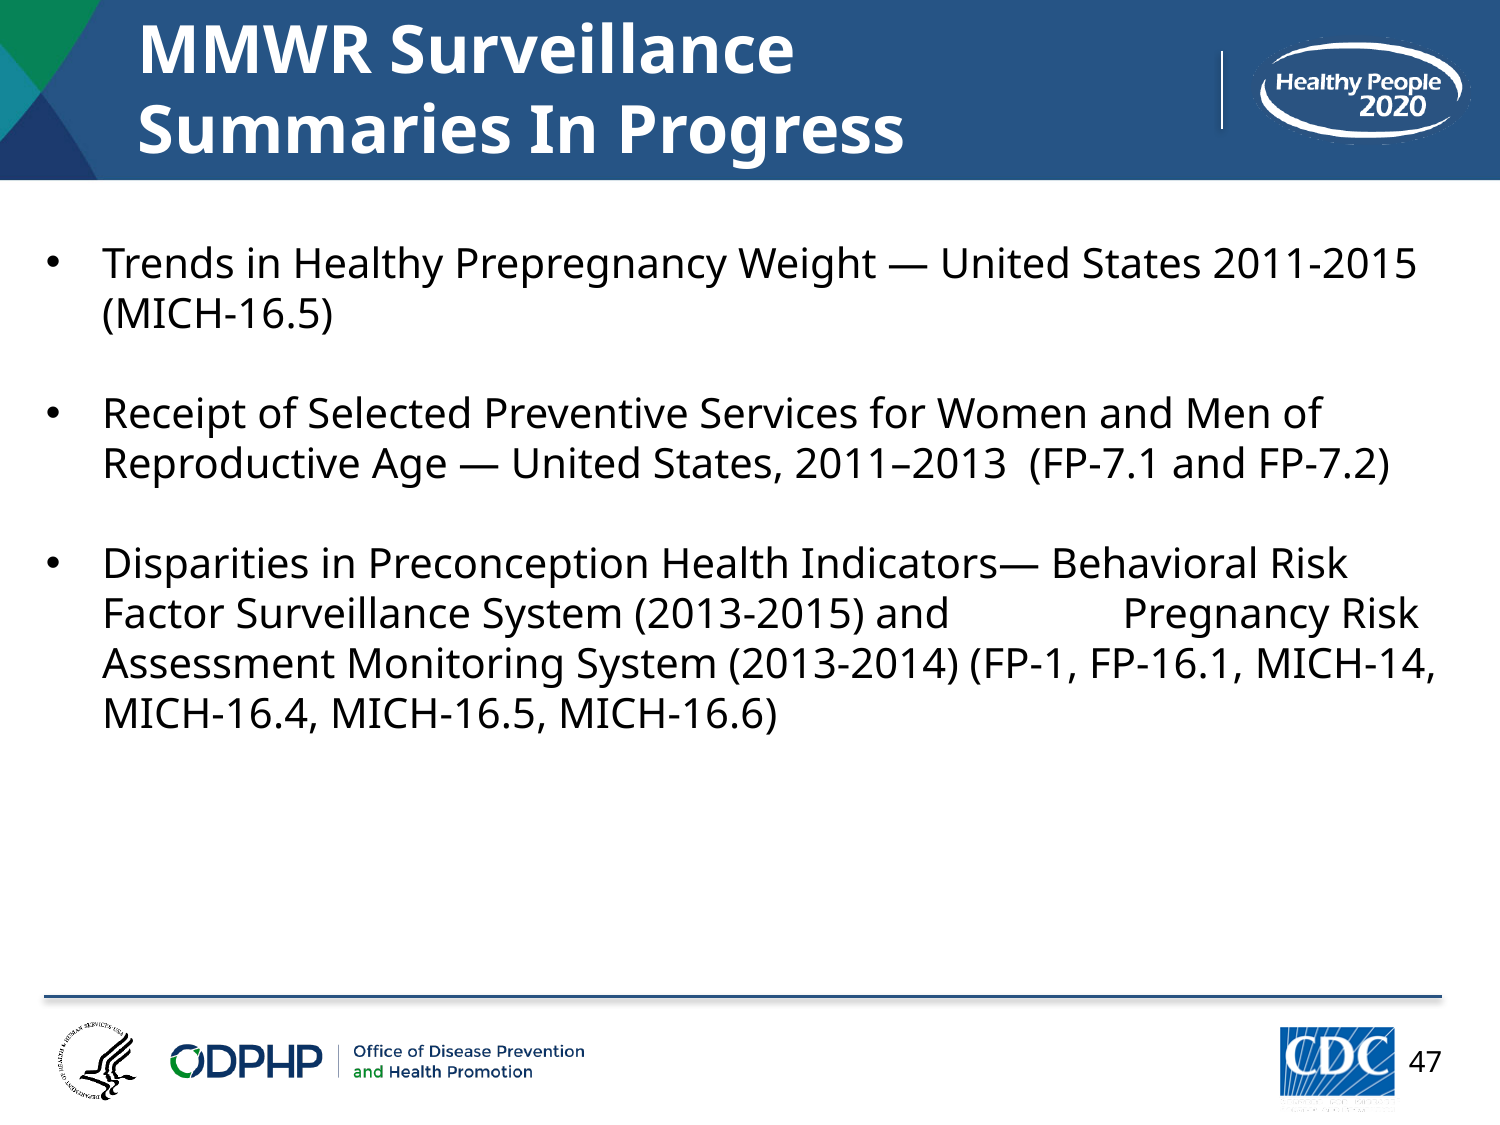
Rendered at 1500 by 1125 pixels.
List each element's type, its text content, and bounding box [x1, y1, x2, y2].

slide_number 47 [1330, 1026, 1443, 1100]
picture [0, 0, 1500, 1125]
title MMWR Surveillance Summaries In Progress [122, 21, 1111, 153]
text_box Trends in Healthy Prepregnancy Weight — United States 2011-2015 (MICH-16.5) Receipt of Selected Preventive Services for Women and Men of Reproductive Age — United States, 2011–2013 (FP-7.1 and FP-7.2) Disparities in Preconception Health Indicators— Behavioral Risk Factor Surveillance System (2013-2015) and Pregnancy Risk Assessment Monitoring System (2013-2014) (FP-1, FP-16.1, MICH-14, MICH-16.4, MICH-16.5, MICH-16.6) [31, 229, 1457, 790]
